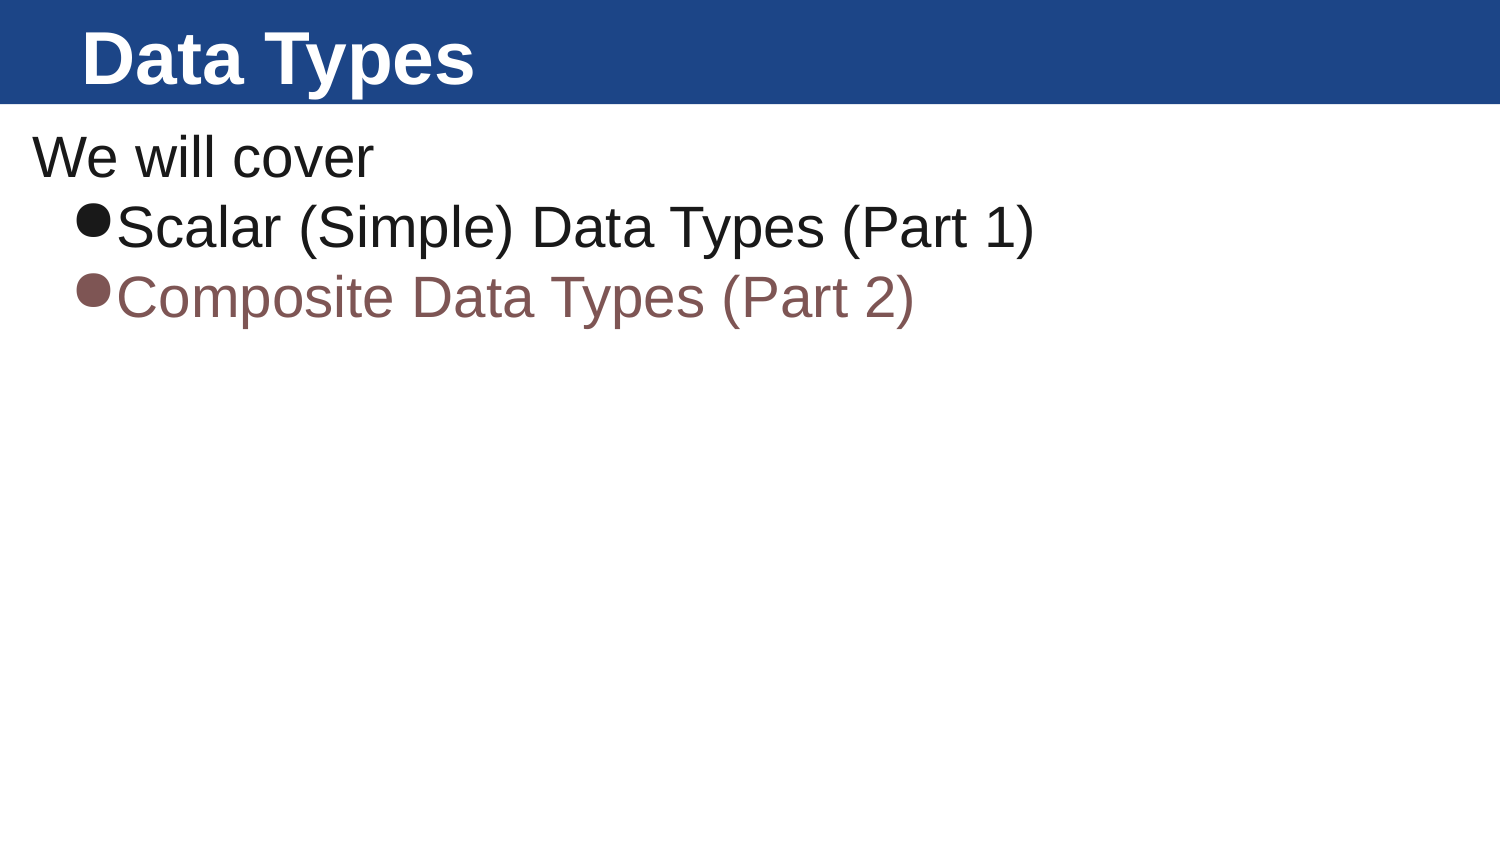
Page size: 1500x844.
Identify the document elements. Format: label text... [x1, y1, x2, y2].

list We will cover Scalar (Simple) Data Types (Part 1) Composite Data Types (Part 2) [17, 104, 1484, 801]
title Data Types [66, 5, 1417, 104]
